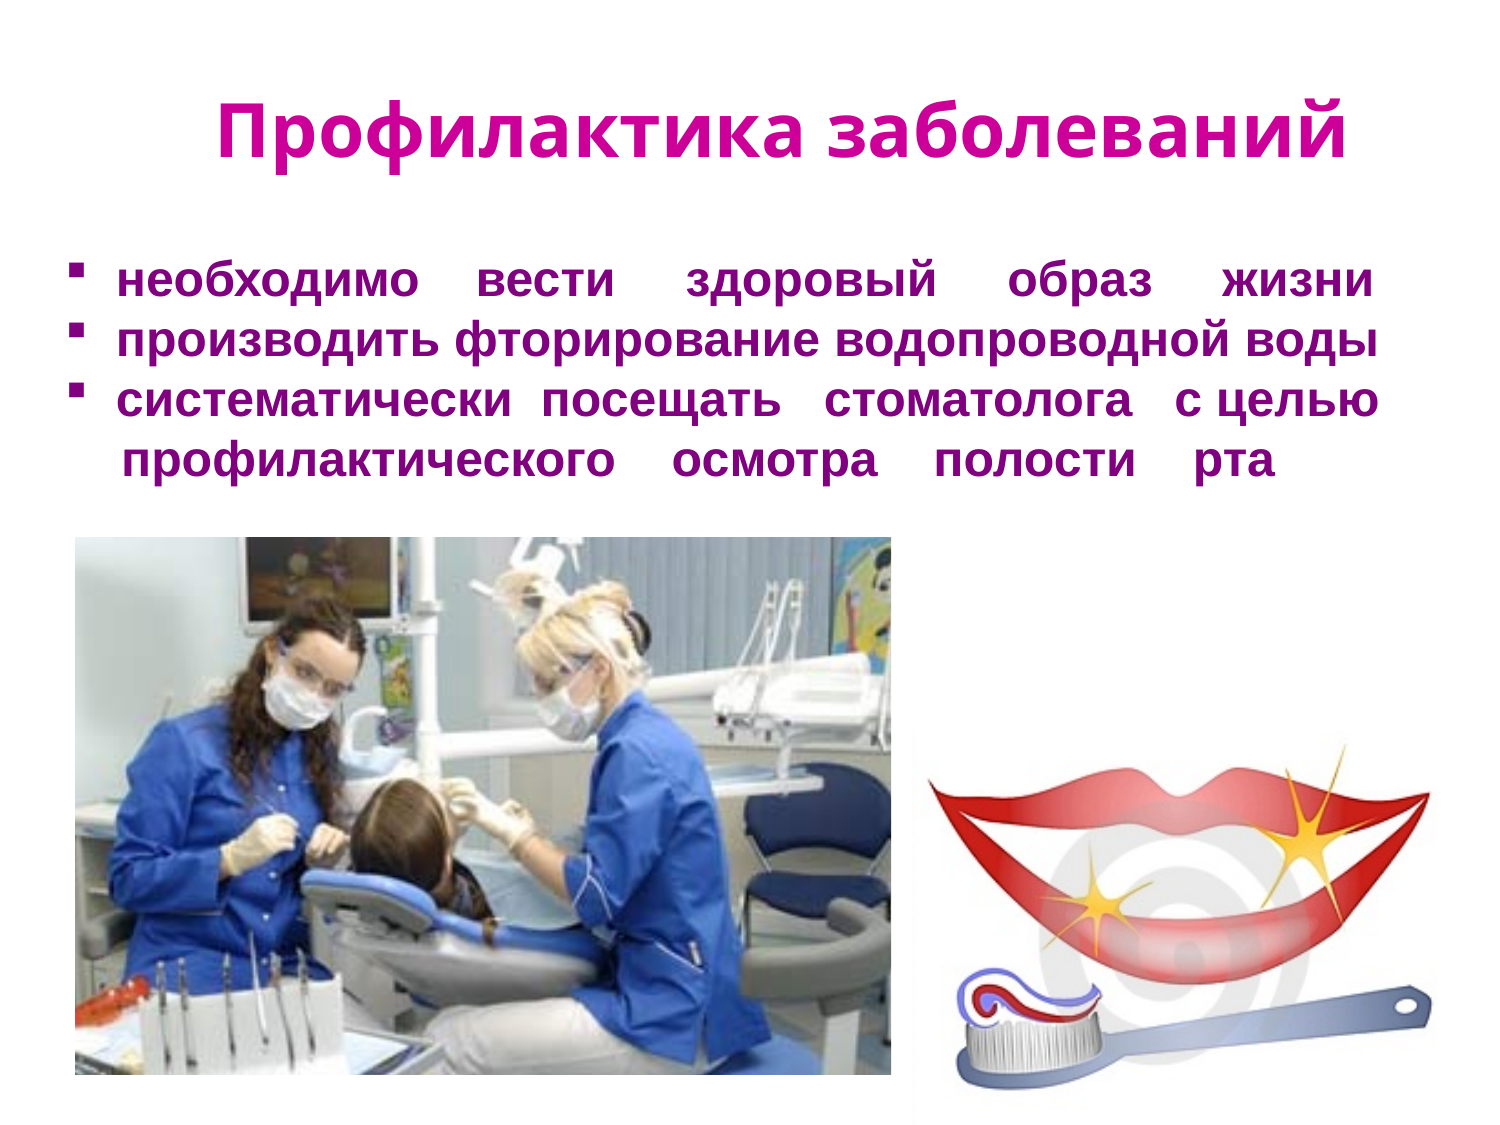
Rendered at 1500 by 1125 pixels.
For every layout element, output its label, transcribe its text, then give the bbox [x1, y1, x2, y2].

text_box необходимо вести здоровый образ жизни производить фторирование водопроводной воды систематически посещать стоматолога с целью профилактического осмотра полости рта [50, 188, 1425, 494]
text_box Профилактика заболеваний [199, 74, 1385, 180]
picture [74, 537, 892, 1076]
picture [912, 731, 1459, 1125]
